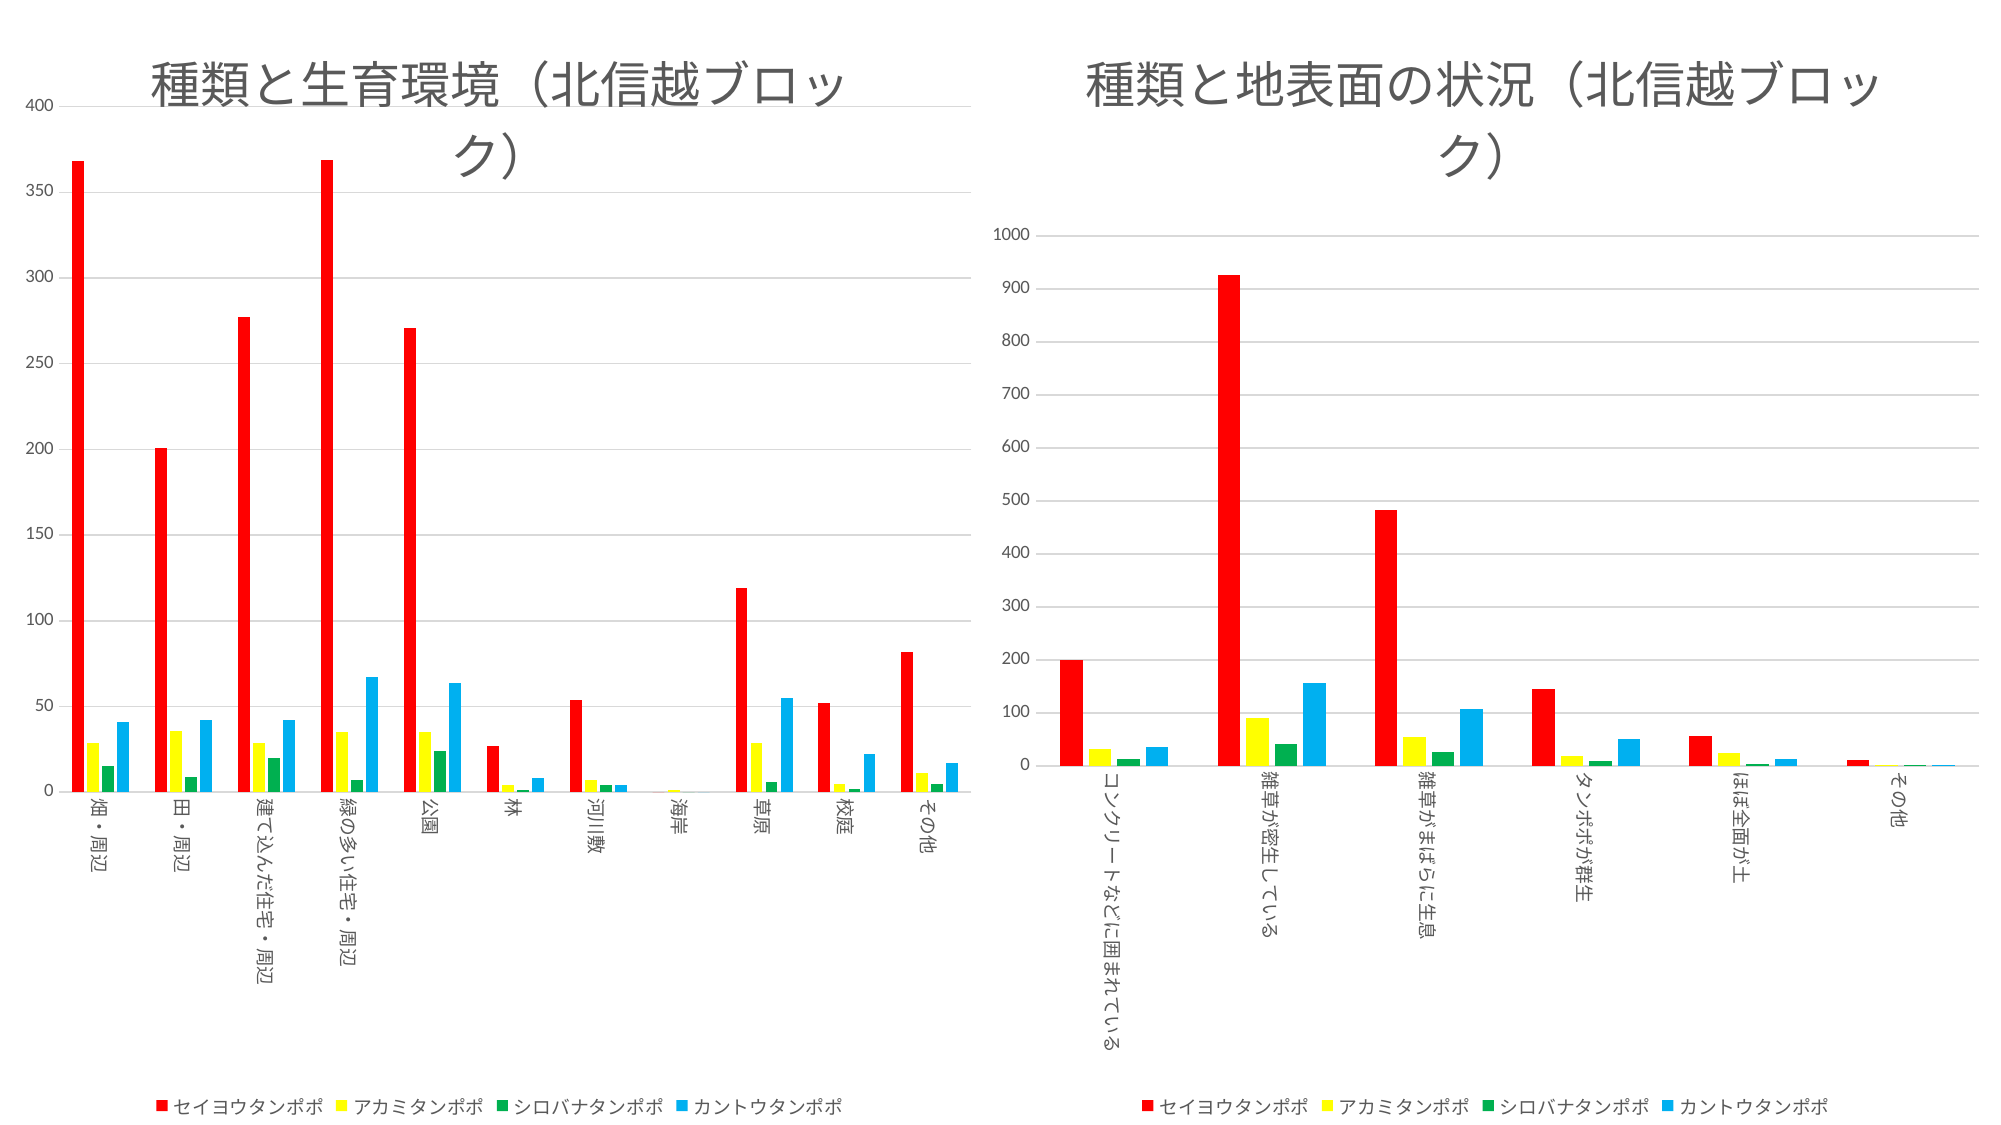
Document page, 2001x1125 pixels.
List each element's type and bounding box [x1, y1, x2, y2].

chart [0, 0, 2000, 1125]
